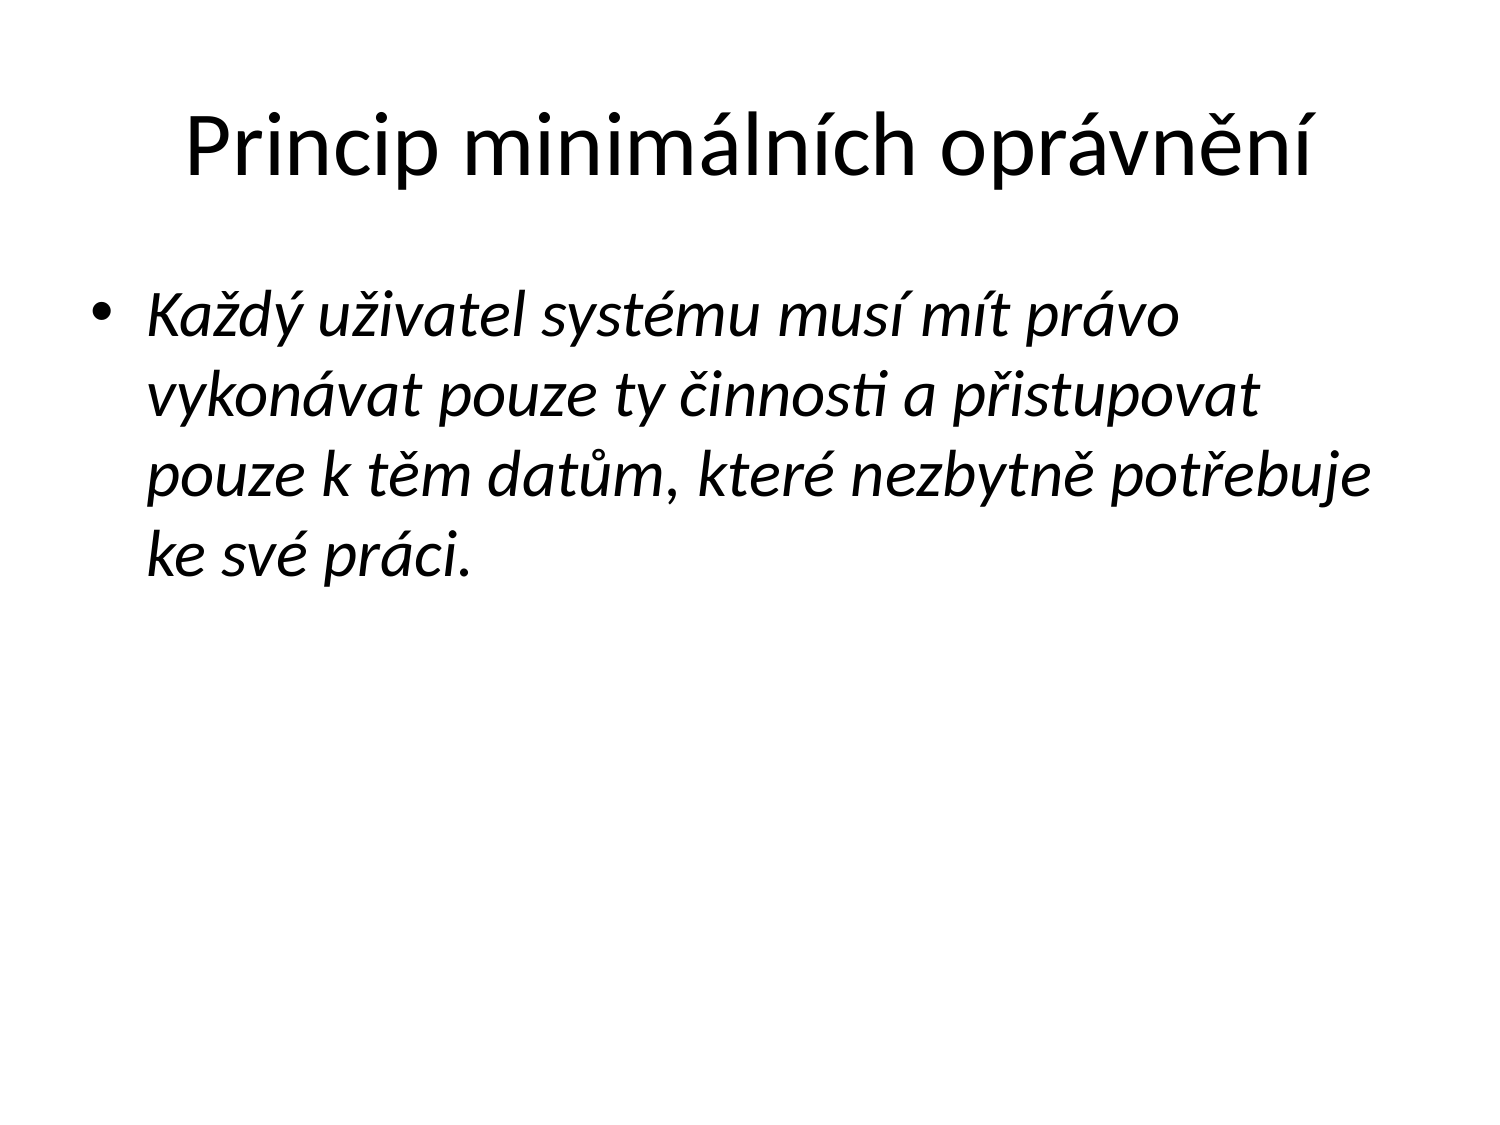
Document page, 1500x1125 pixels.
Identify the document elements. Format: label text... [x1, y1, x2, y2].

title Princip minimálních oprávnění [75, 45, 1425, 233]
list Každý uživatel systému musí mít právo vykonávat pouze ty činnosti a přistupovat pouze k těm datům, které nezbytně potřebuje ke své práci. [75, 262, 1425, 1005]
